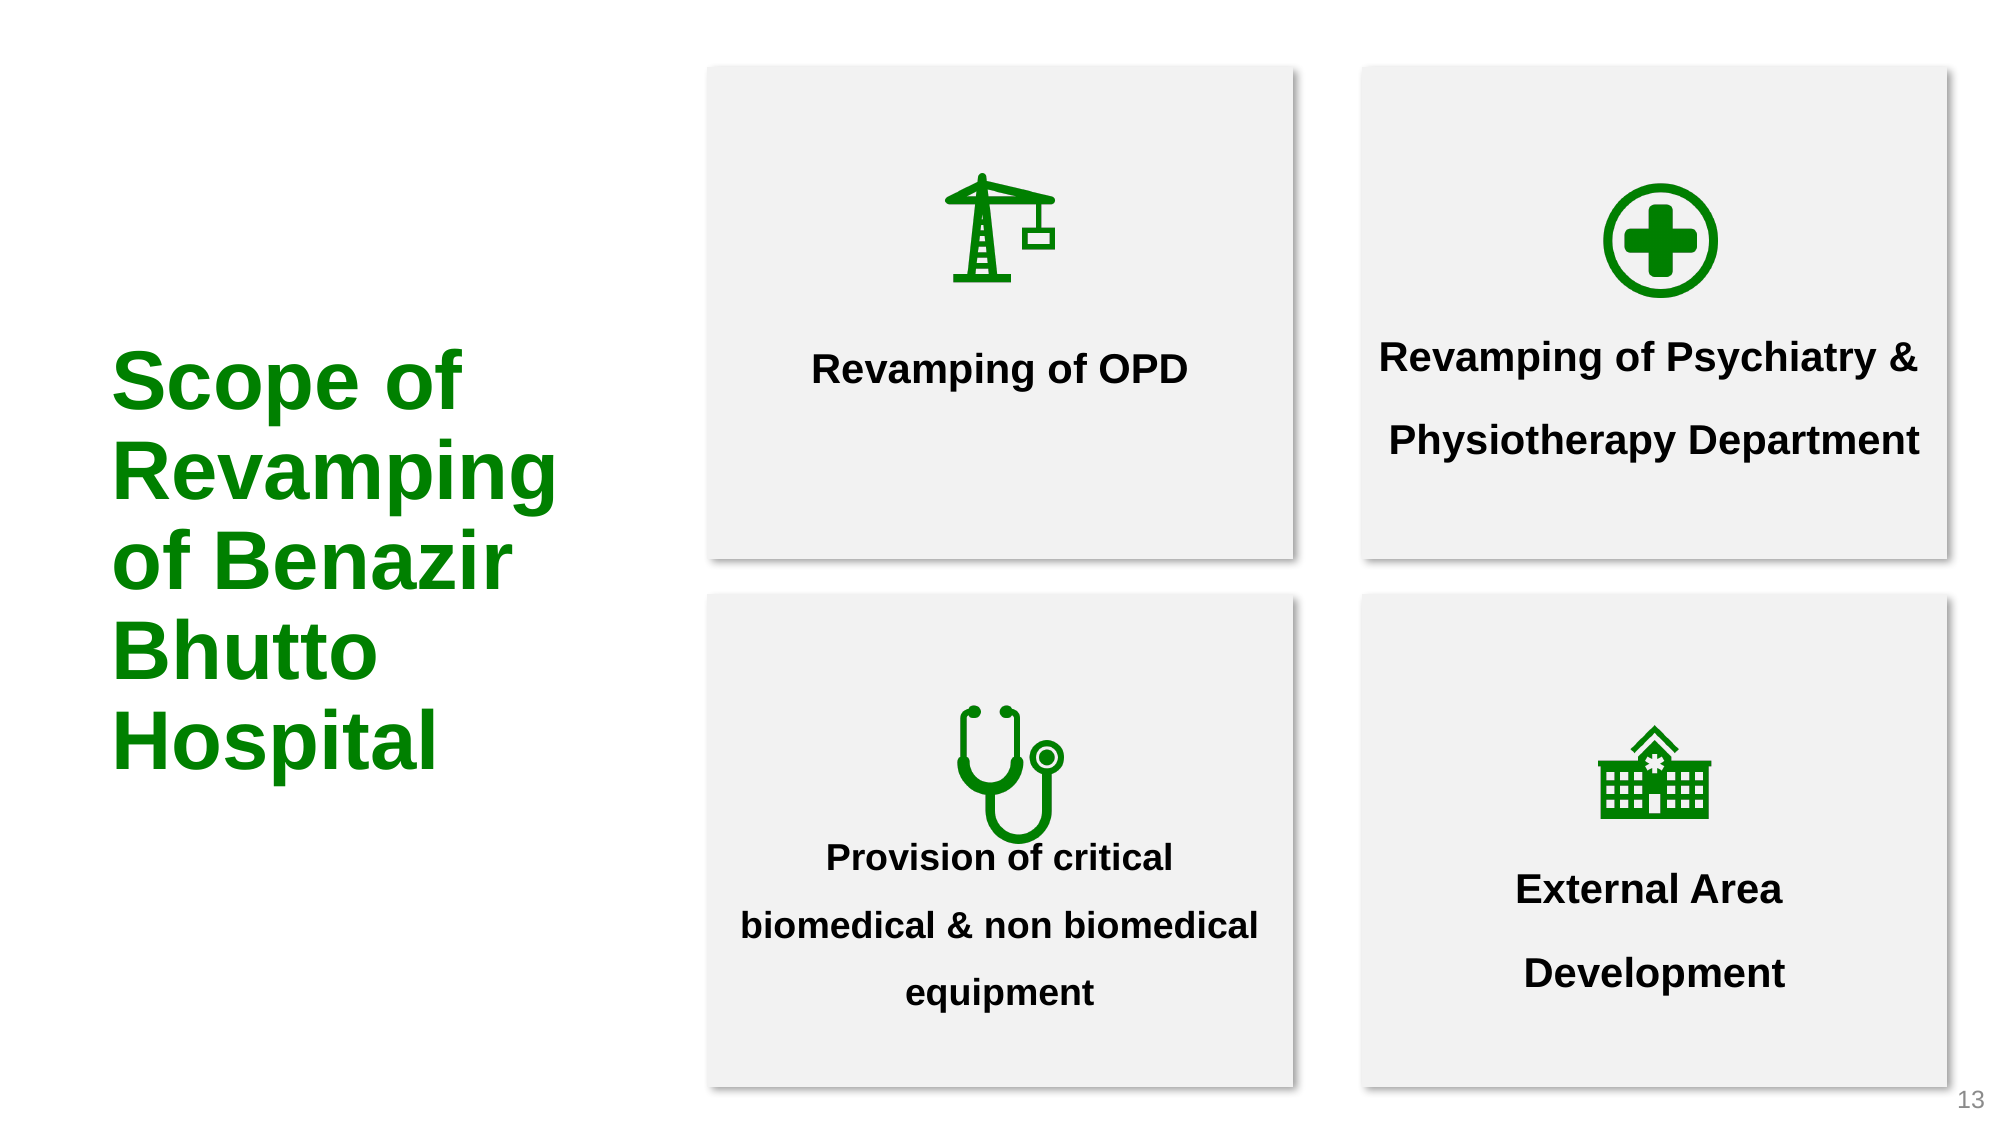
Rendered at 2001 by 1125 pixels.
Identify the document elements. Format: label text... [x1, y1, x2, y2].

text_box Revamping of OPD [707, 67, 1293, 559]
picture [934, 162, 1066, 293]
title Scope of Revamping of Benazir Bhutto Hospital [96, 328, 663, 797]
text_box Revamping of Psychiatry & Physiotherapy Department [1362, 67, 1947, 559]
text_box Provision of critical biomedical & non biomedical equipment [707, 594, 1293, 1087]
text_box External Area Development [1362, 594, 1947, 1087]
picture [1588, 168, 1733, 313]
picture [935, 699, 1086, 850]
slide_number 13 [1550, 1068, 2000, 1125]
picture [1588, 708, 1721, 841]
